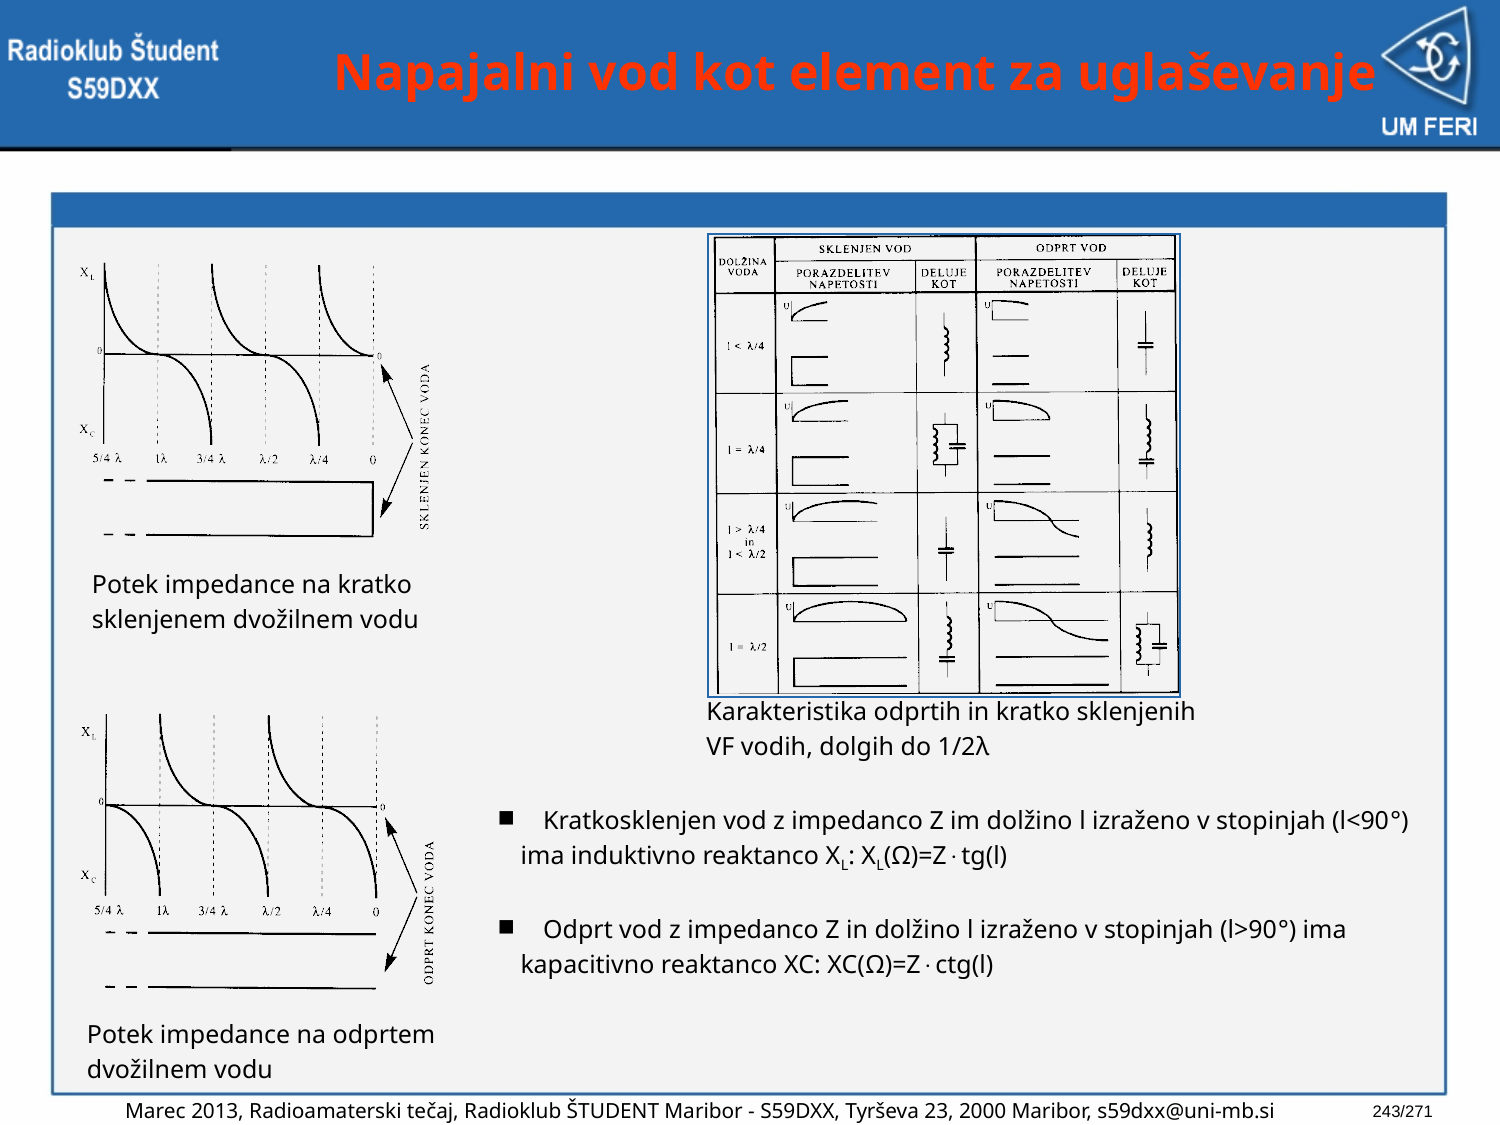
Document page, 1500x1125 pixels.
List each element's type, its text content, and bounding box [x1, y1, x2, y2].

text_box Potek impedance na odprtem dvožilnem vodu [72, 1011, 452, 1091]
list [710, 233, 1179, 695]
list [73, 699, 439, 1002]
picture [0, 0, 1500, 1125]
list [69, 243, 437, 550]
title Napajalni vod kot element za uglaševanje [318, 0, 1426, 142]
text_box Karakteristika odprtih in kratko sklenjenih VF vodih, dolgih do 1/2λ [691, 687, 1212, 768]
text_box Potek impedance na kratko sklenjenem dvožilnem vodu [77, 561, 435, 641]
text_box Kratkosklenjen vod z impedanco Z im dolžino l izraženo v stopinjah (l<90°) ima induktivno reaktanco XL: XL(Ω)=Ztg(l) Odprt vod z impedanco Z in dolžino l izraženo v stopinjah (l>90°) ima kapacitivno reaktanco XC: XC(Ω)=Zctg(l) [486, 797, 1424, 986]
